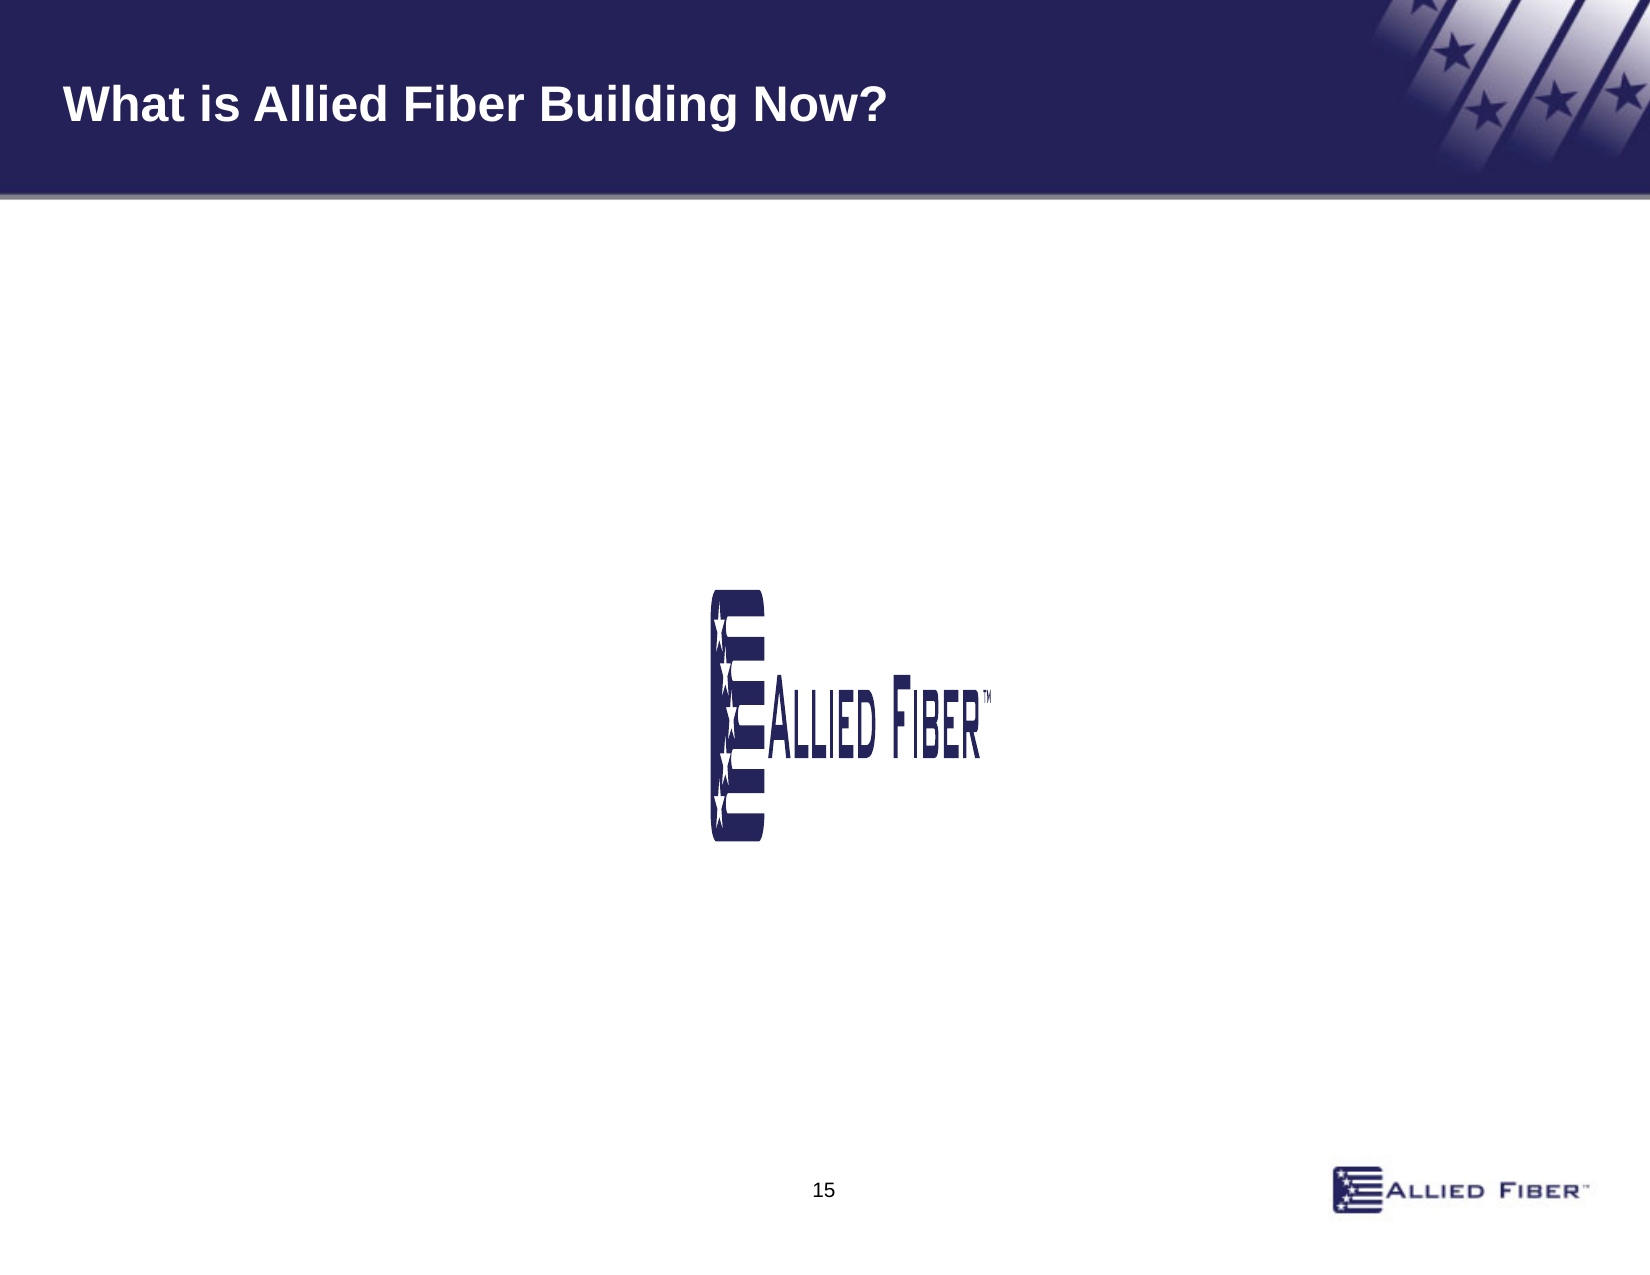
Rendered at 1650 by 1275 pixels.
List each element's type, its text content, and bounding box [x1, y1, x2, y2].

text_box 15 [798, 1151, 849, 1202]
title What is Allied Fiber Building Now? [62, 29, 1564, 173]
picture [0, 0, 1650, 1275]
